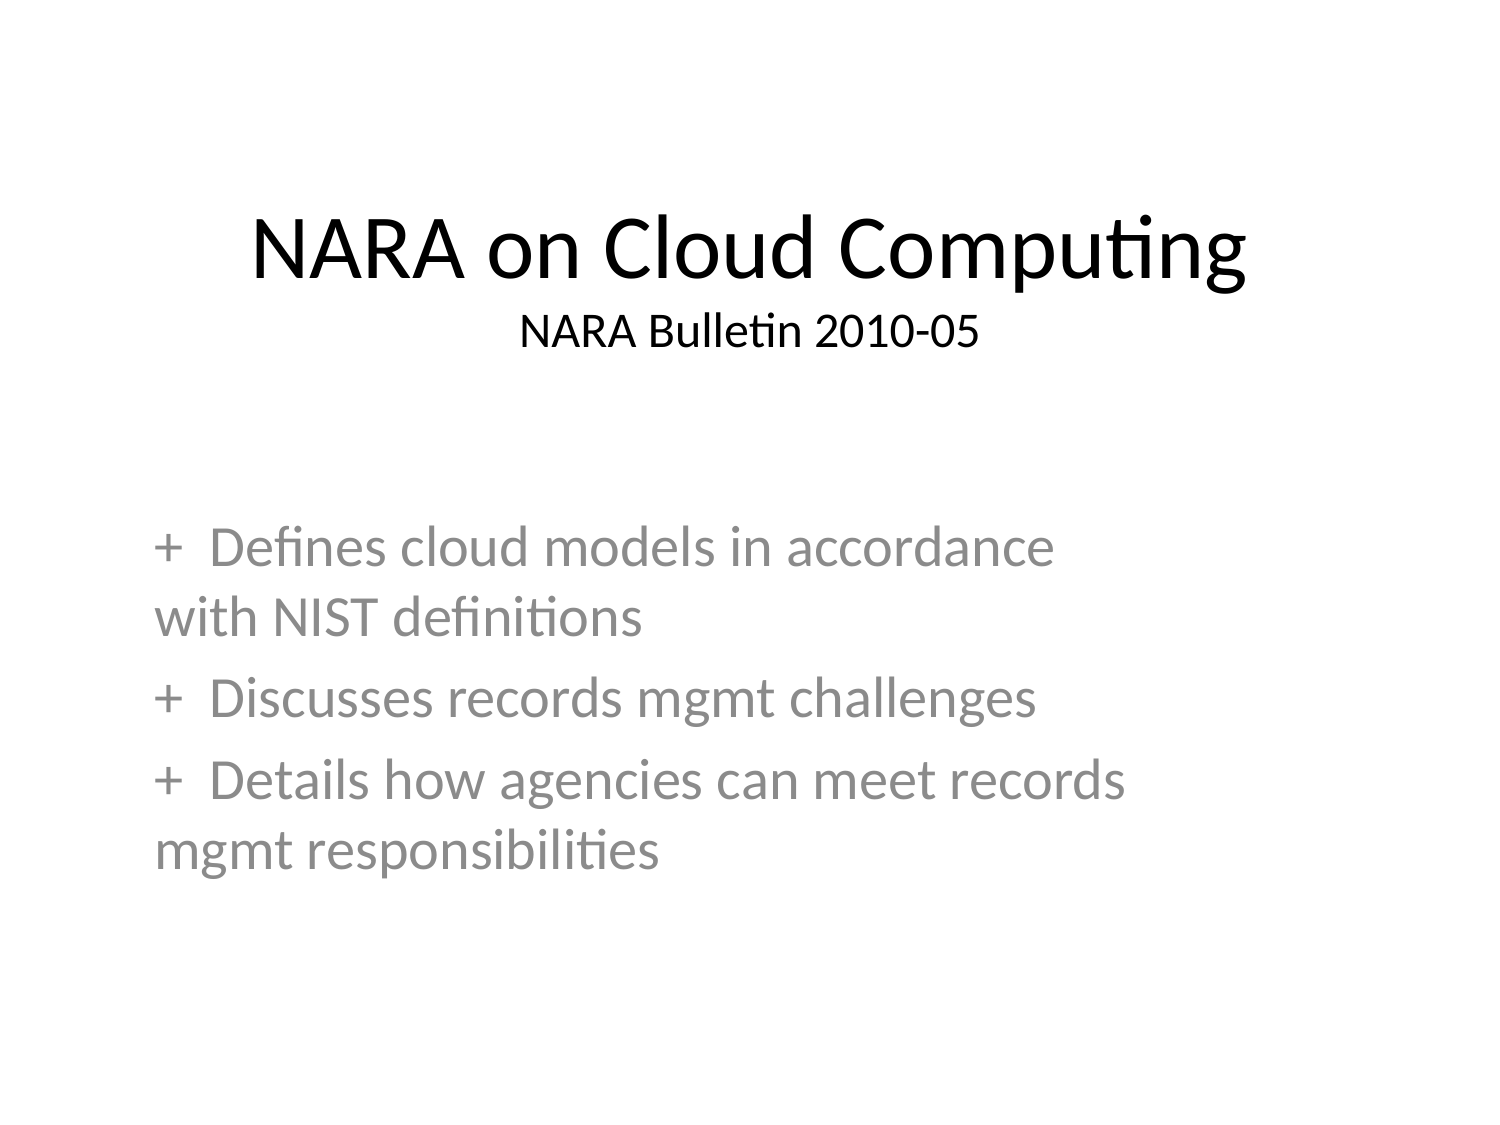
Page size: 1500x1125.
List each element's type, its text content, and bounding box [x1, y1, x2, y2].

title NARA on Cloud Computing NARA Bulletin 2010-05 [112, 67, 1388, 477]
subtitle + Defines cloud models in accordance with NIST definitions + Discusses records mgmt challenges + Details how agencies can meet records mgmt responsibilities [139, 500, 1165, 1025]
